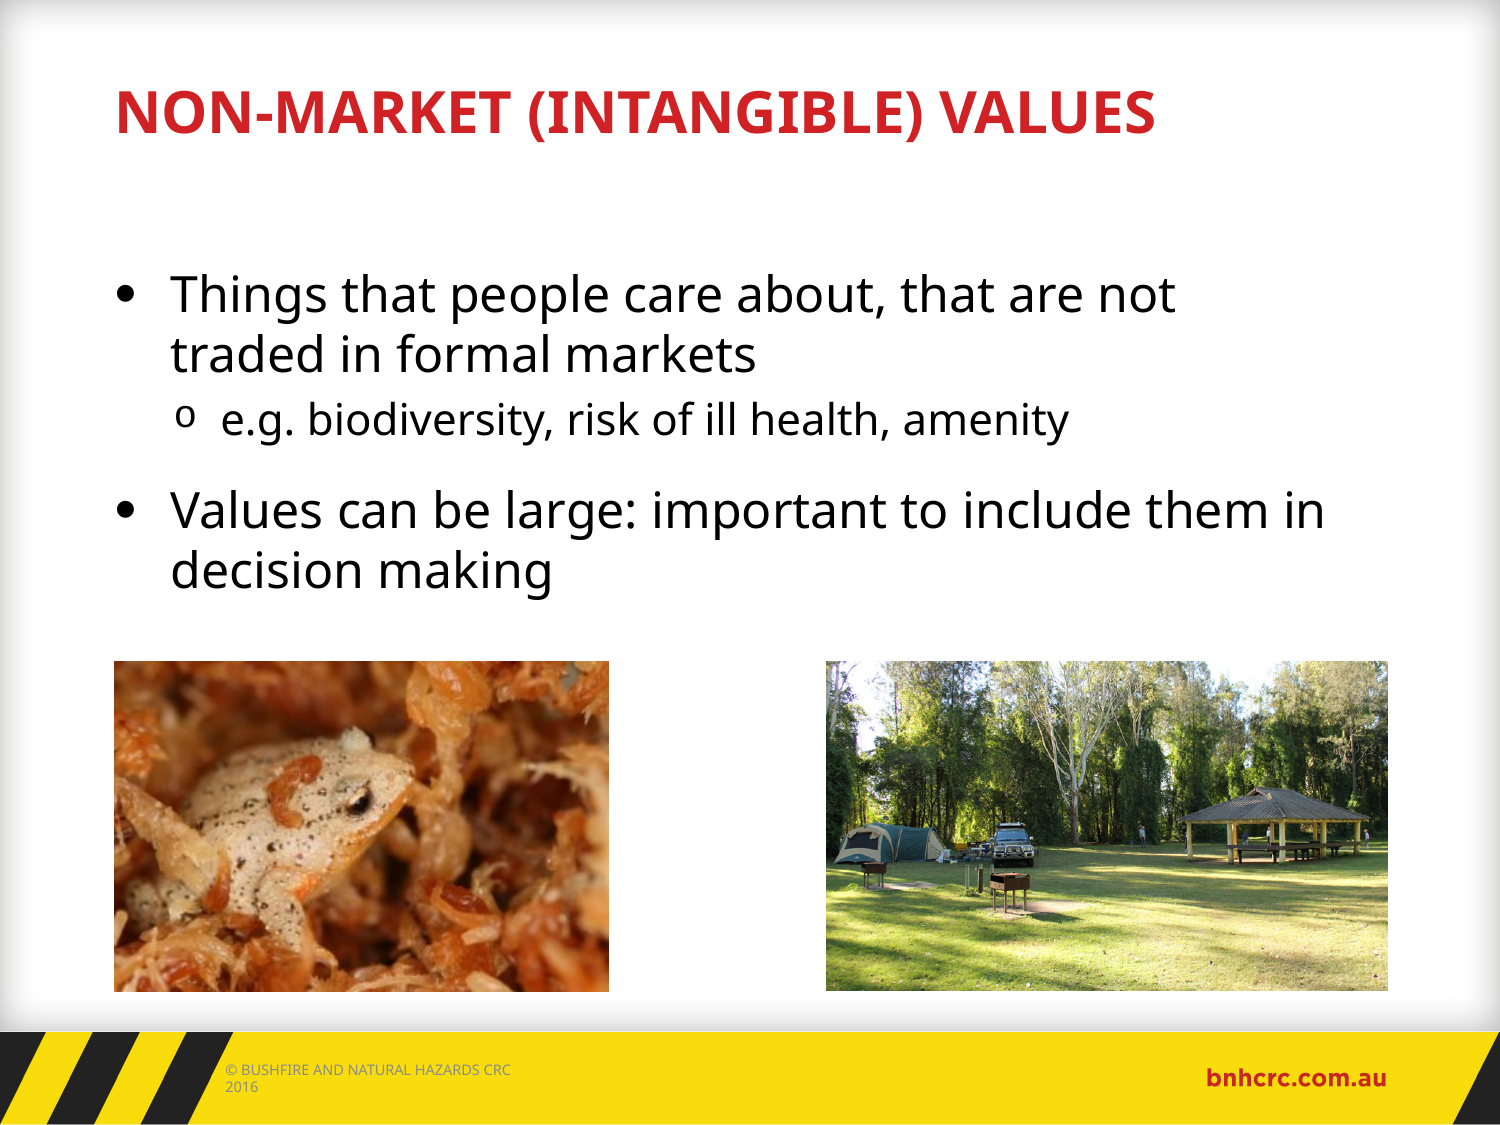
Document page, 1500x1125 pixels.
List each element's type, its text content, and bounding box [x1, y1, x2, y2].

list Things that people care about, that are not traded in formal markets e.g. biodiversity, risk of ill health, amenity Values can be large: important to include them in decision making [114, 262, 1332, 959]
picture [0, 0, 1500, 1125]
title Non-market (intangible) values [114, 75, 1332, 231]
